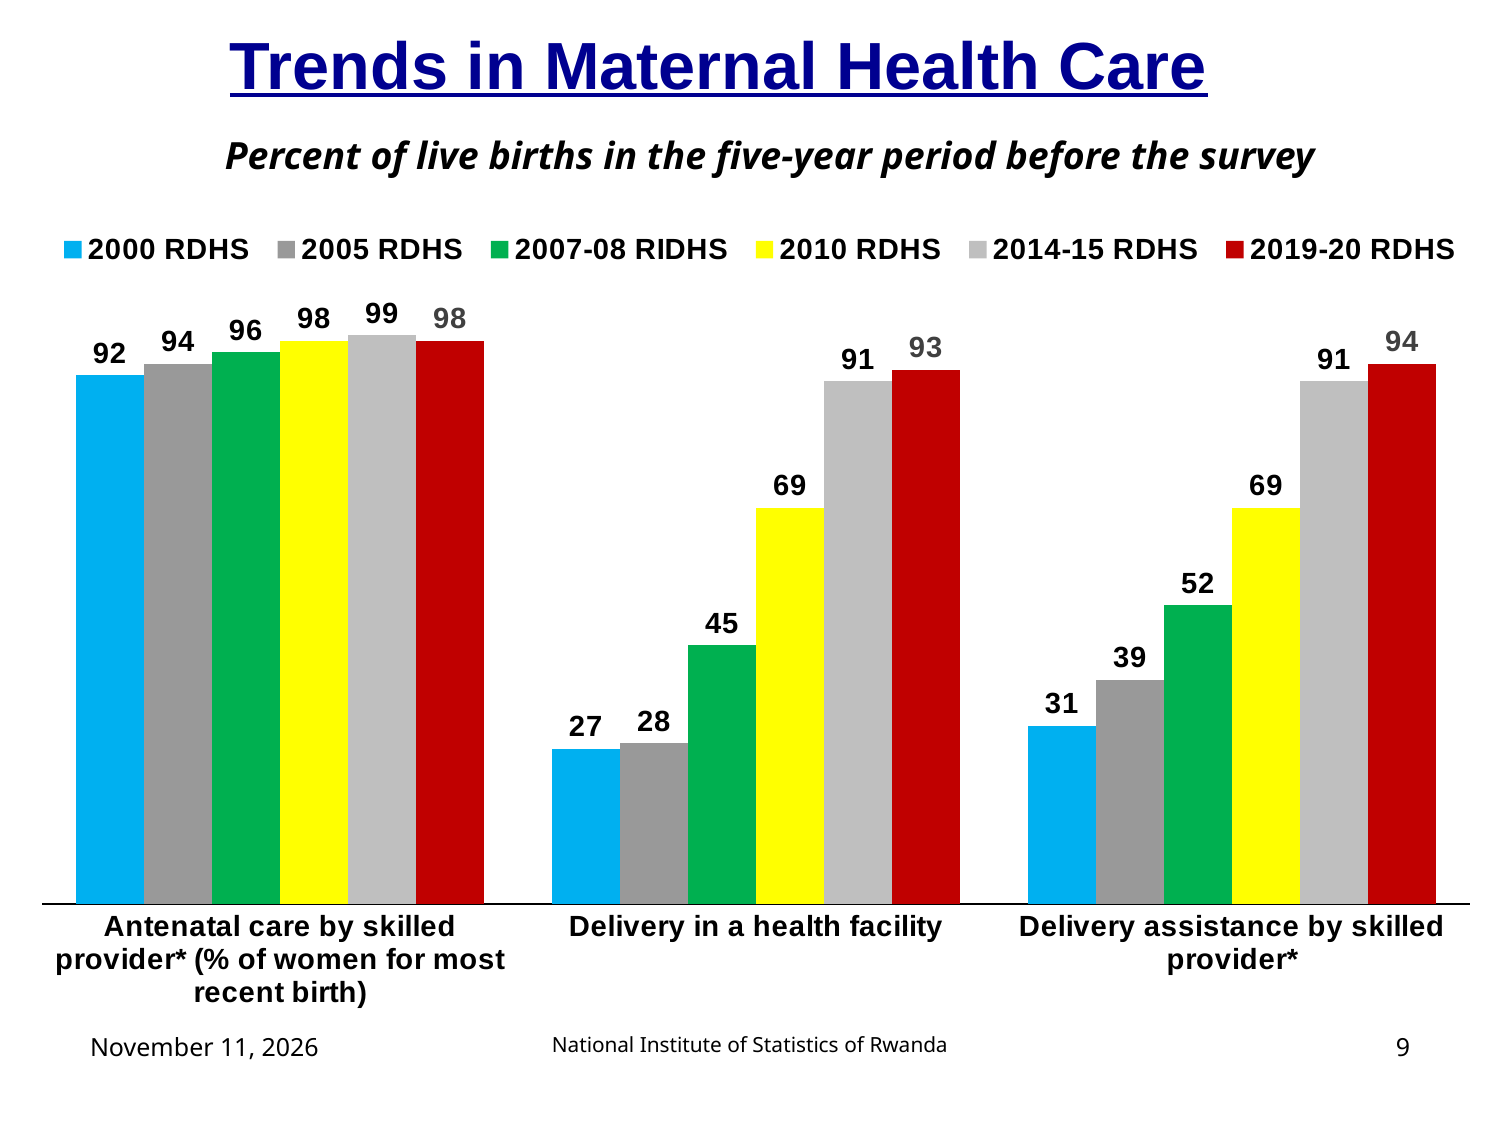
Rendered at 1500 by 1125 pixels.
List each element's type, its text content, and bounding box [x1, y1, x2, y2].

title Trends in Maternal Health Care [137, 24, 1300, 100]
text_box Percent of live births in the five-year period before the survey [87, 124, 1454, 185]
chart [12, 199, 1500, 1026]
footer National Institute of Statistics of Rwanda [512, 1034, 988, 1103]
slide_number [74, 1034, 426, 1103]
slide_number 9 [1074, 1034, 1426, 1103]
